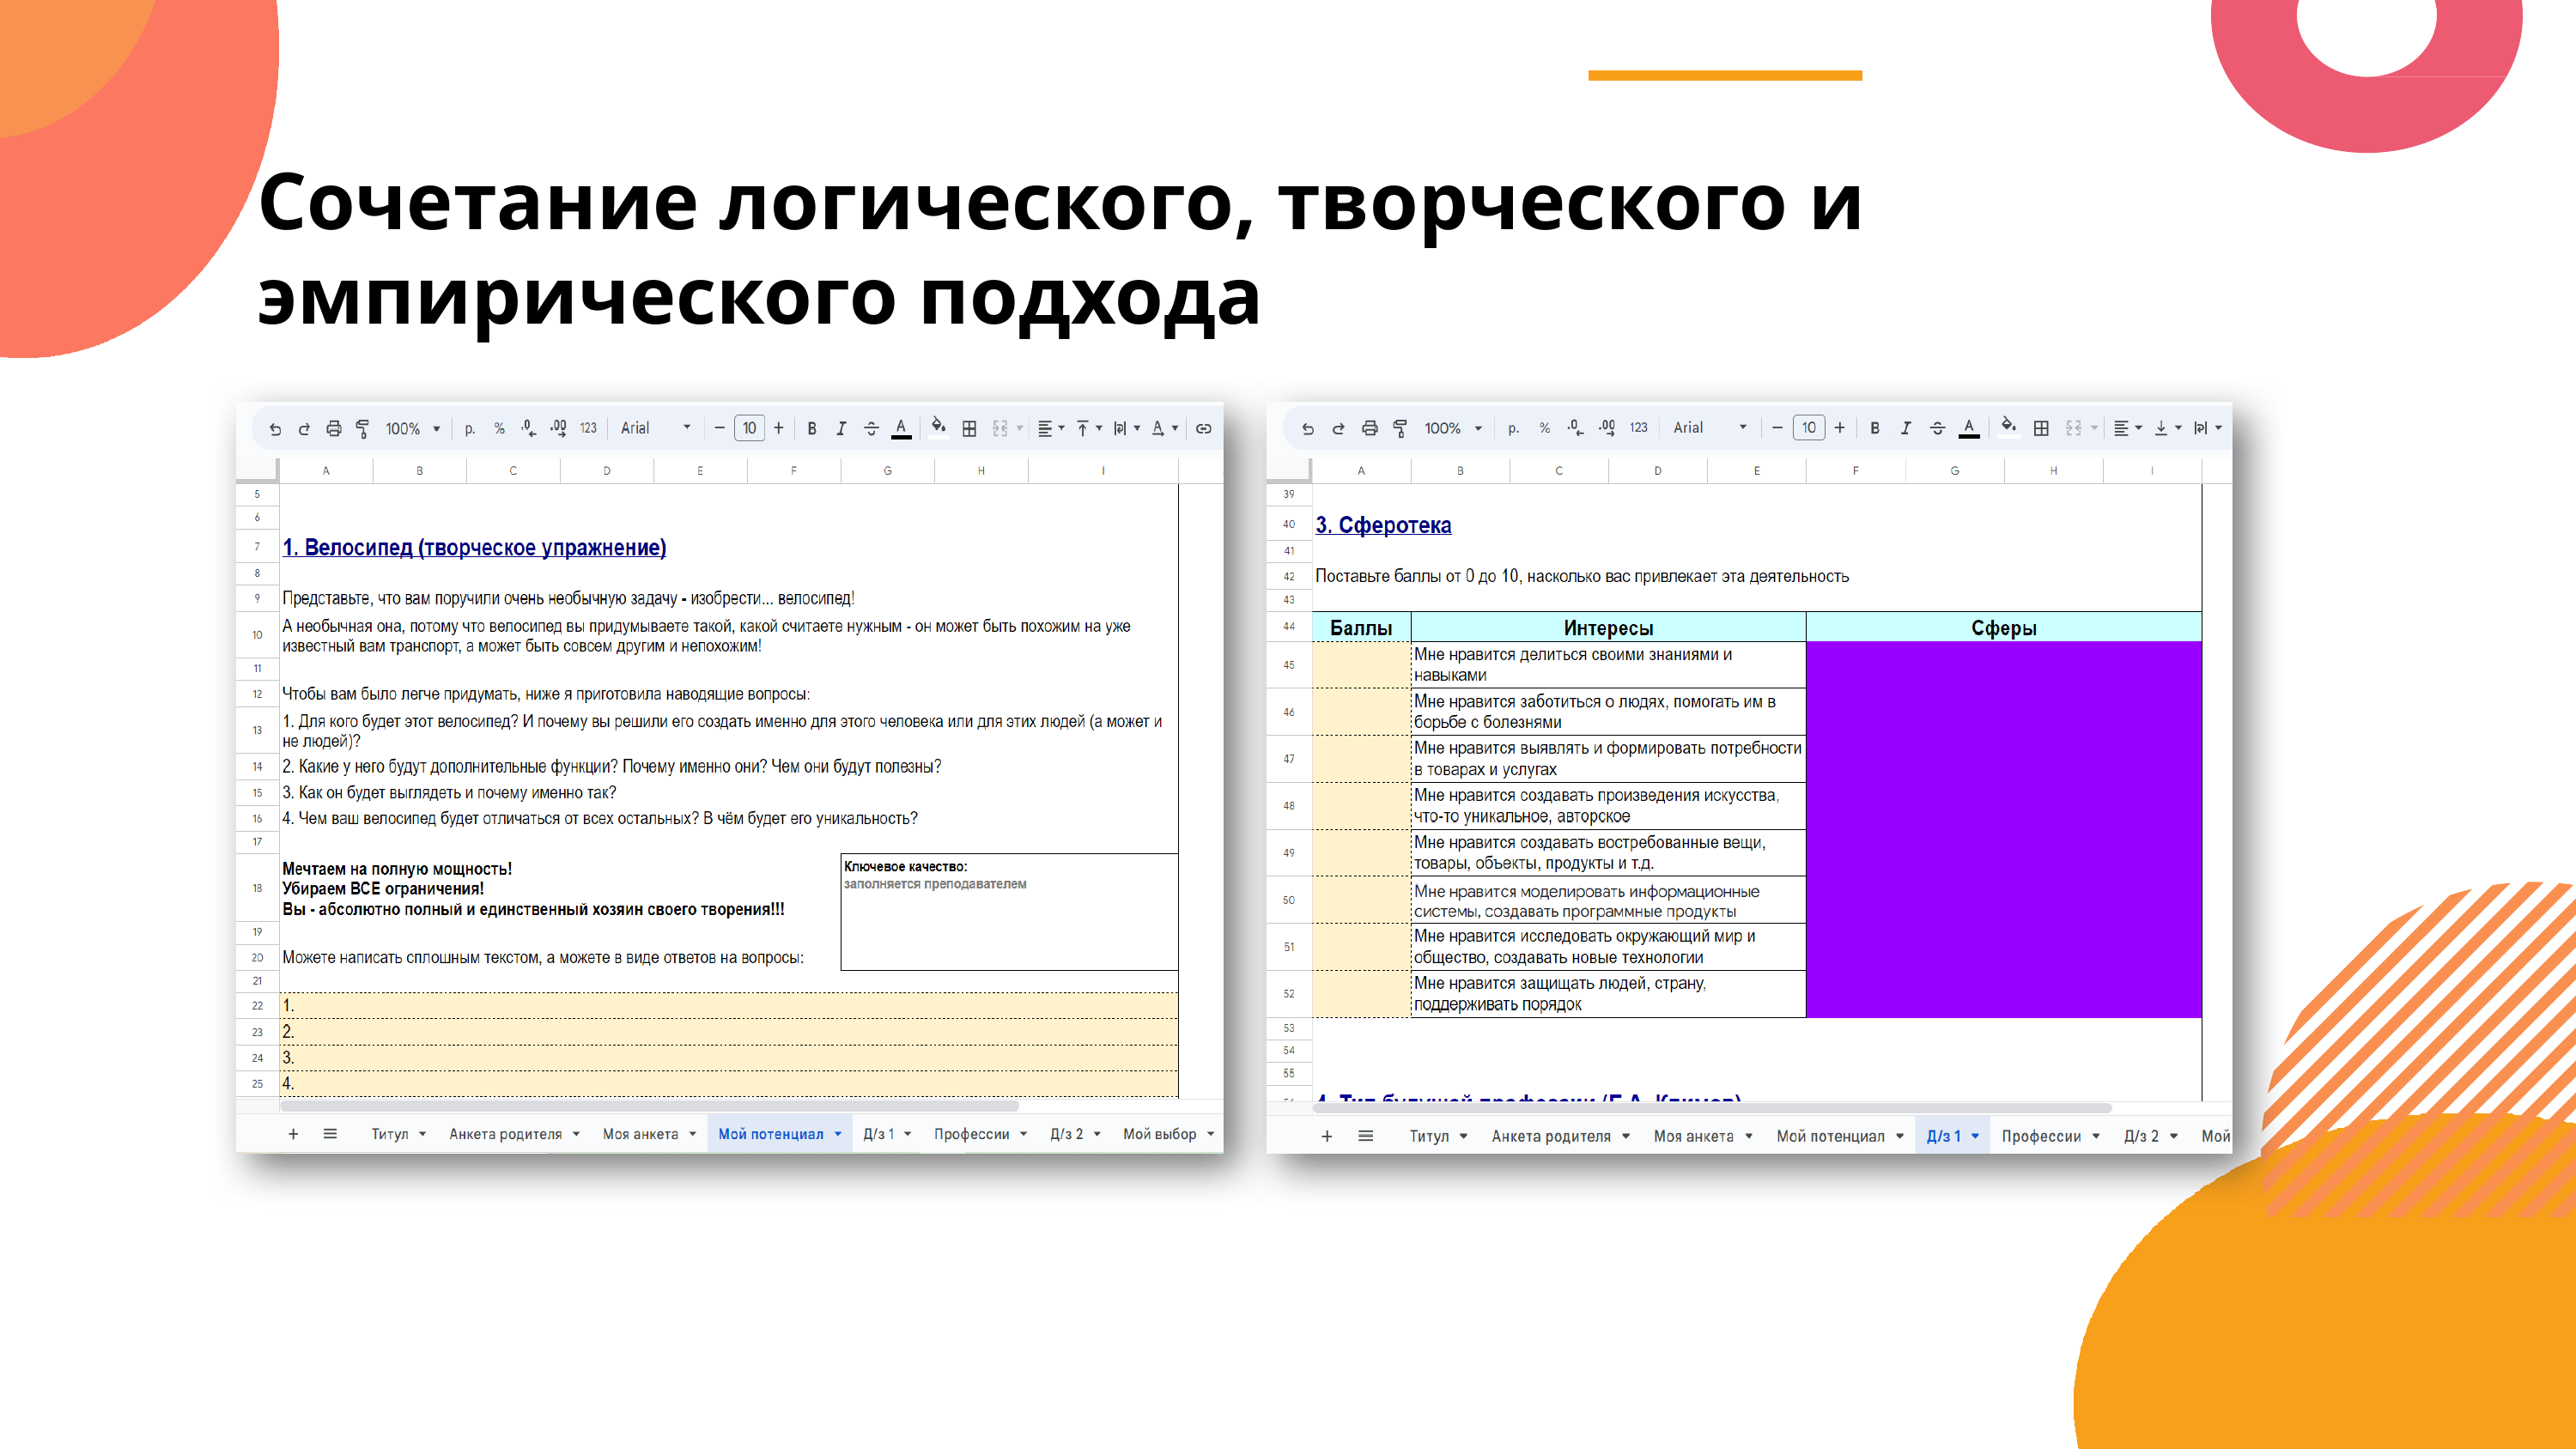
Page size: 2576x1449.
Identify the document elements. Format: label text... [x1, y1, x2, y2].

text_box [2276, 882, 2511, 1112]
text_box [2297, 882, 2544, 1113]
picture [1266, 402, 2576, 1449]
text_box [2361, 898, 2576, 1113]
picture [235, 402, 1224, 1155]
text_box Сочетание логического, творческого и эмпирического подхода [283, 149, 2383, 340]
picture [0, 0, 280, 358]
text_box [2330, 882, 2574, 1113]
text_box [2210, 0, 2523, 153]
